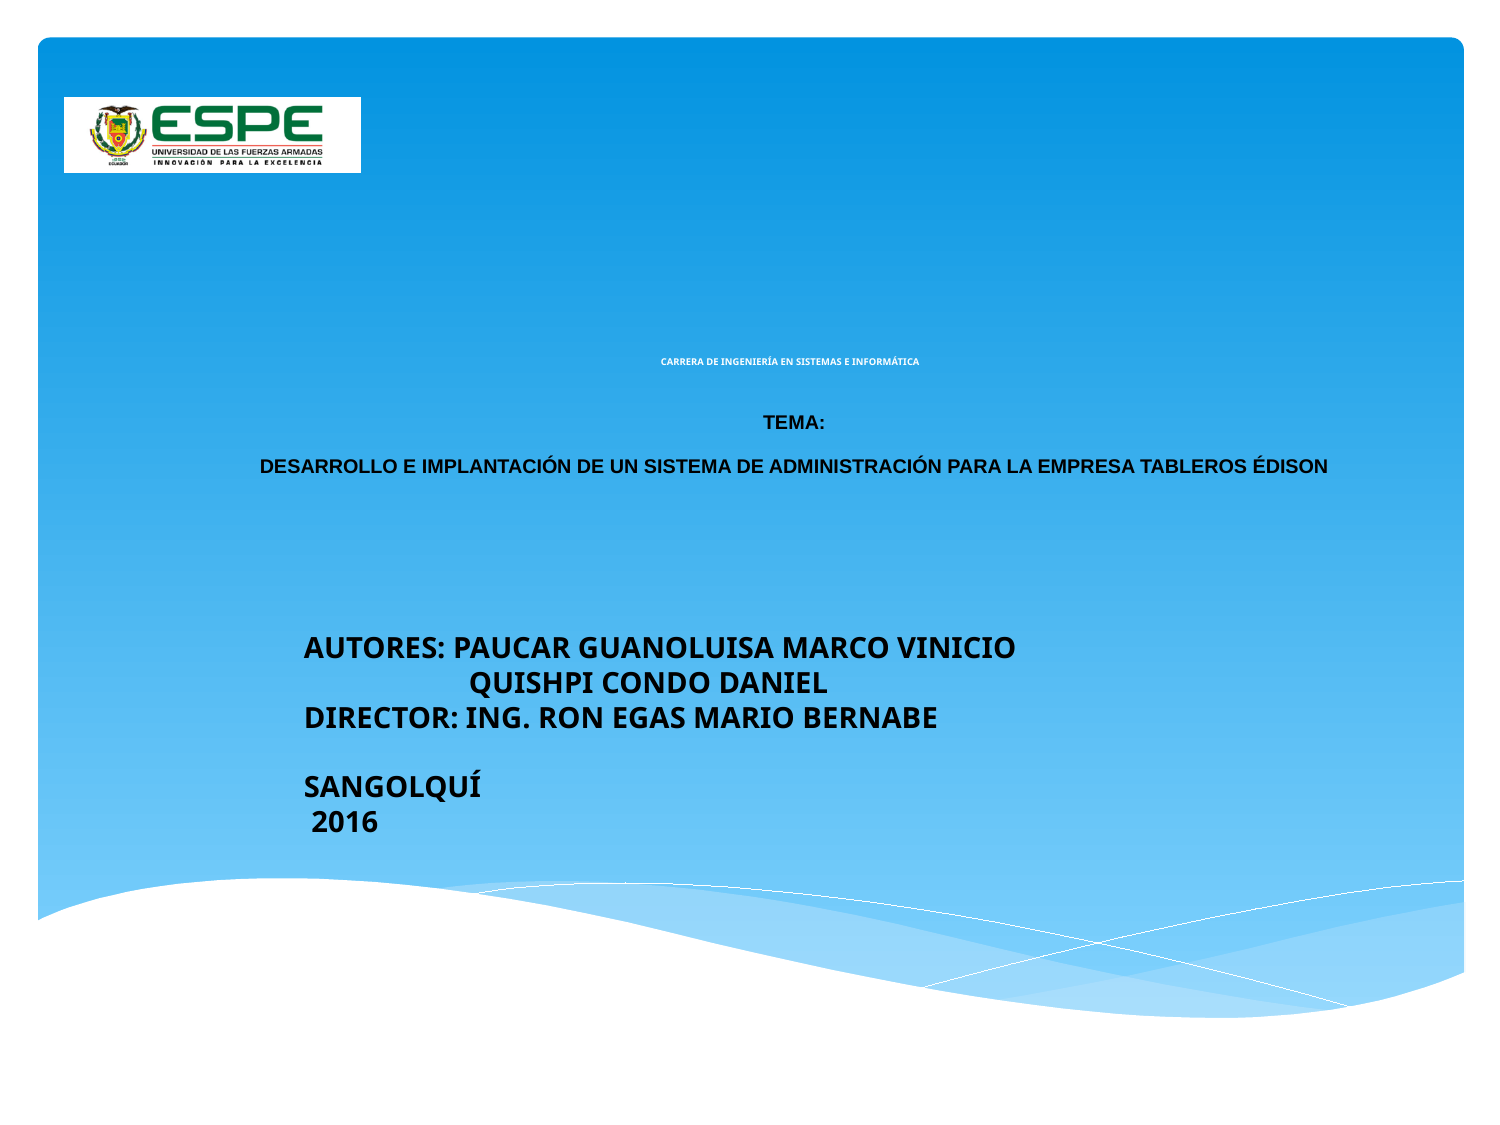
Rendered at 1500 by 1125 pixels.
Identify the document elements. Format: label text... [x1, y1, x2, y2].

picture [65, 98, 360, 172]
text_box AUTORES: PAUCAR GUANOLUISA MARCO VINICIO QUISHPI CONDO DANIEL DIRECTOR: ING. RON EGAS MARIO BERNABE SANGOLQUÍ 2016 [289, 621, 1258, 923]
subtitle TEMA: DESARROLLO E IMPLANTACIÓN DE UN SISTEMA DE ADMINISTRACIÓN PARA LA EMPRESA TABLEROS ÉDISON [230, 385, 1365, 551]
title CARRERA DE INGENIERÍA EN SISTEMAS E INFORMÁTICA [194, 243, 1388, 398]
